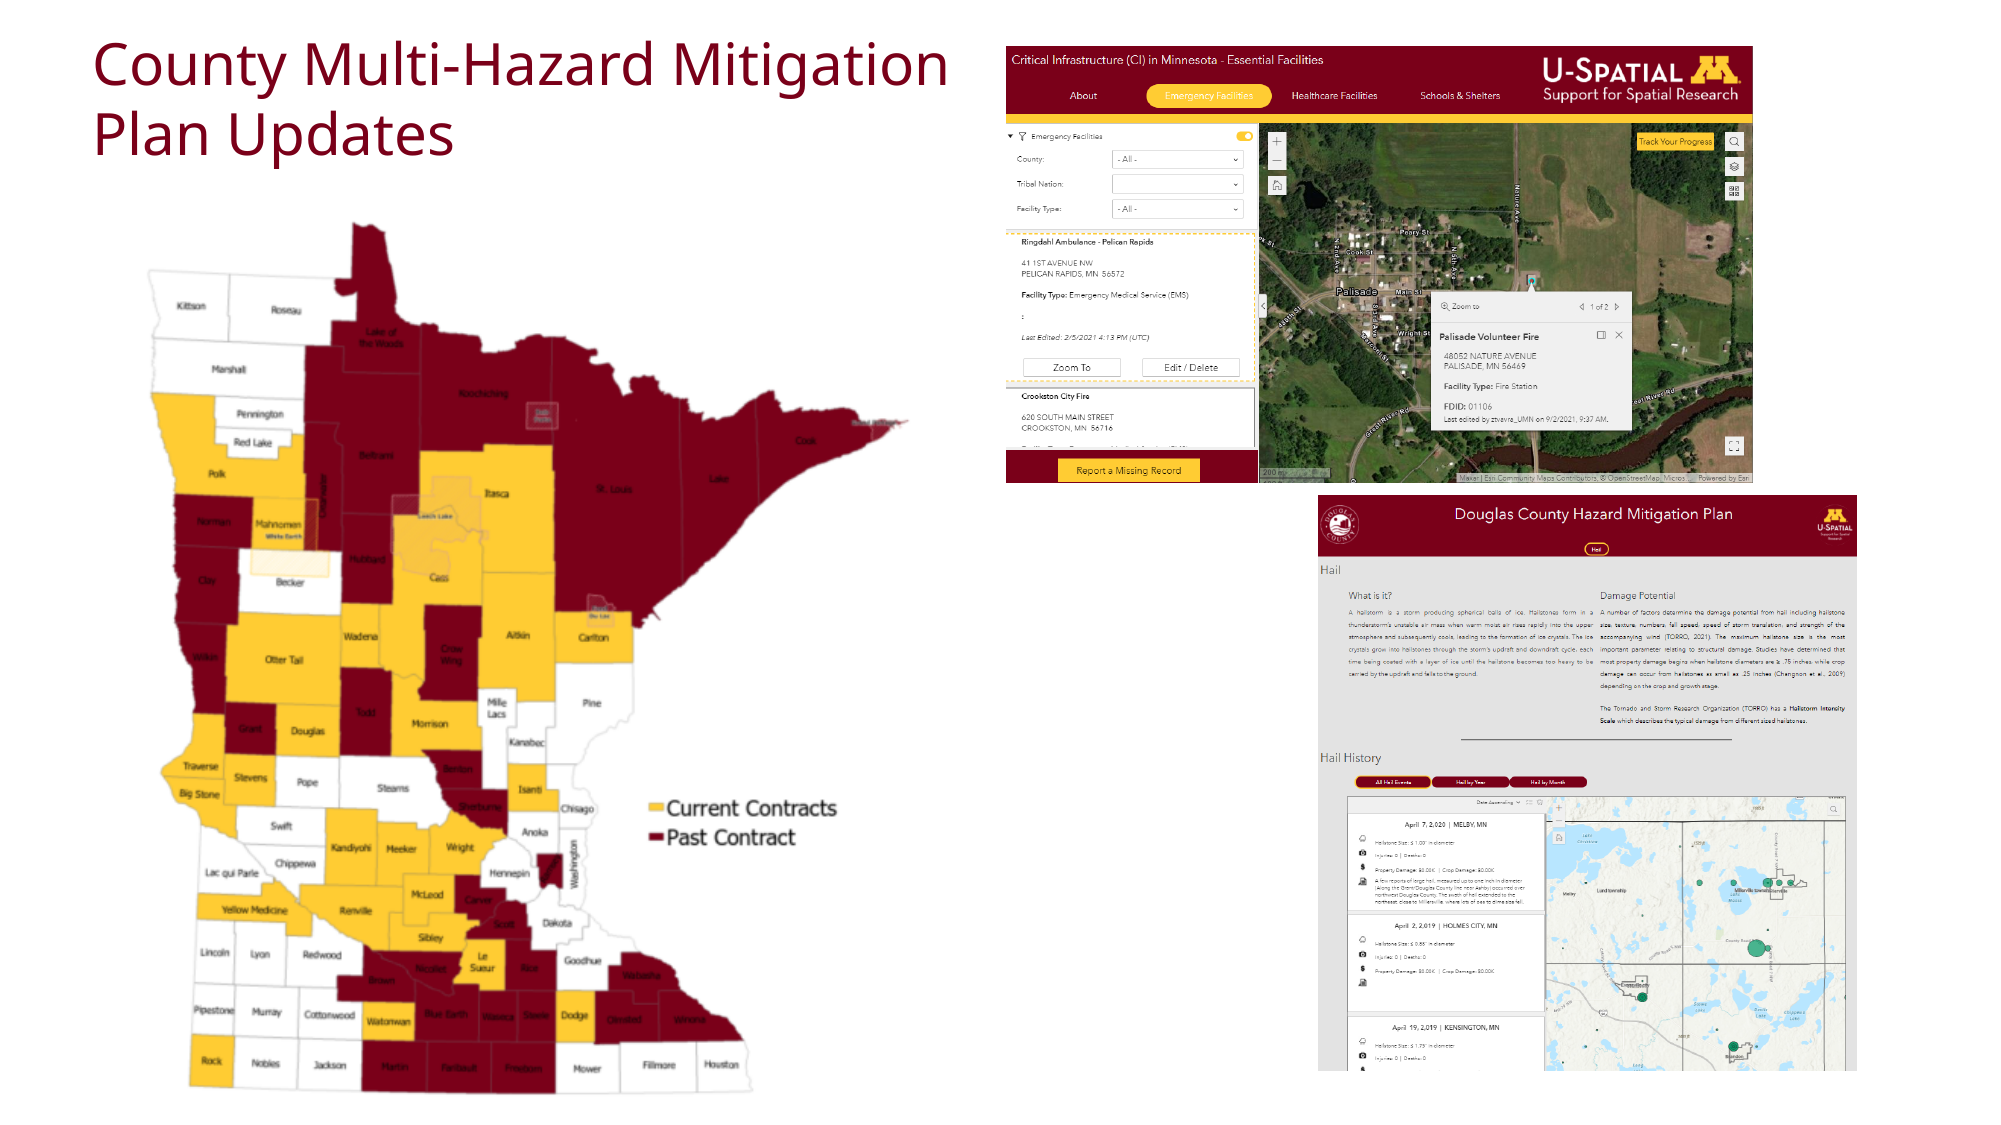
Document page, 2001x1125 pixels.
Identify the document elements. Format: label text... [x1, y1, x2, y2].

picture [1005, 46, 1753, 484]
picture [128, 203, 945, 1125]
title County Multi-Hazard Mitigation Plan Updates [72, 6, 1001, 133]
picture [1318, 494, 1857, 1071]
